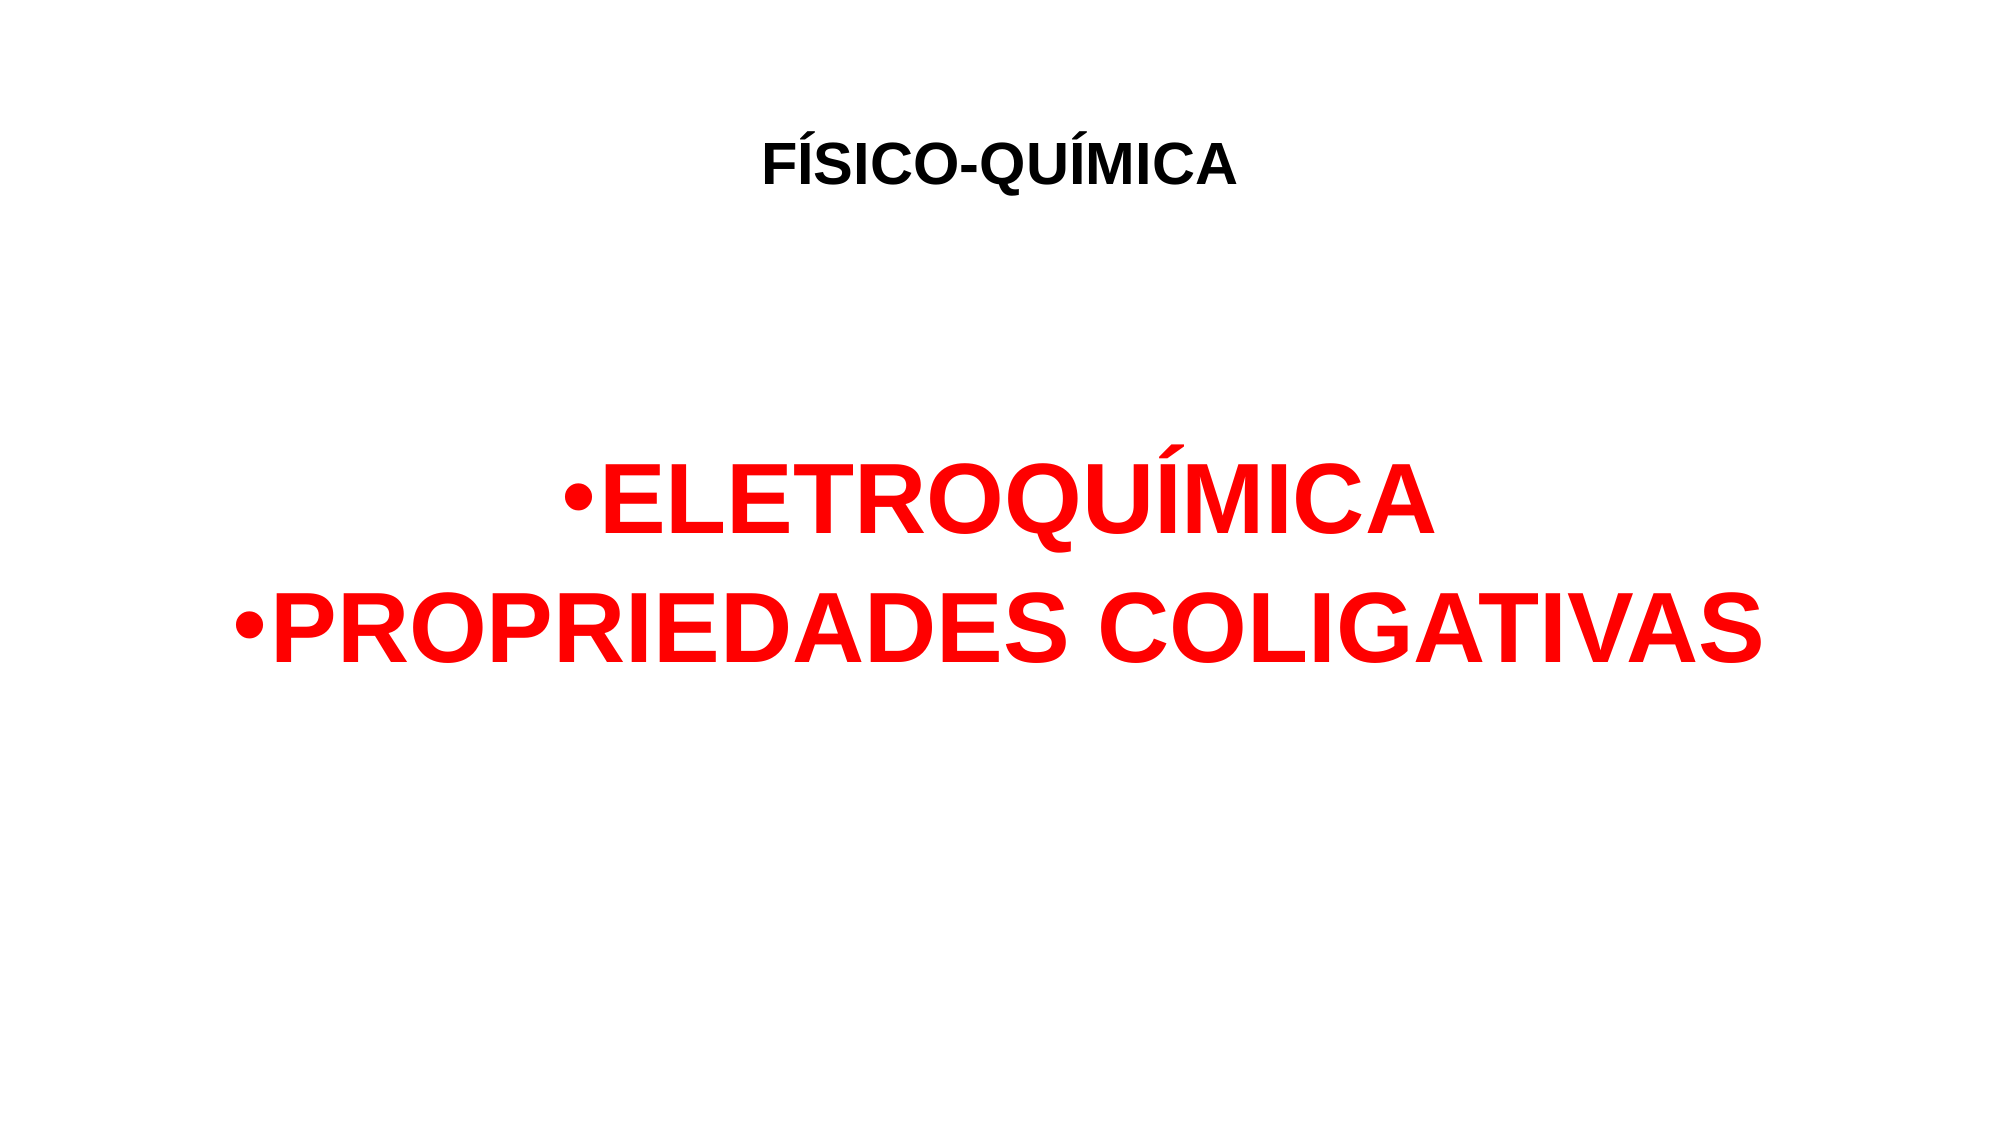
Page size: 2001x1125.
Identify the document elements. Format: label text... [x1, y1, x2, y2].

title FÍSICO-QUÍMICA [137, 59, 1863, 278]
list ELETROQUÍMICA PROPRIEDADES COLIGATIVAS [137, 299, 1863, 1014]
